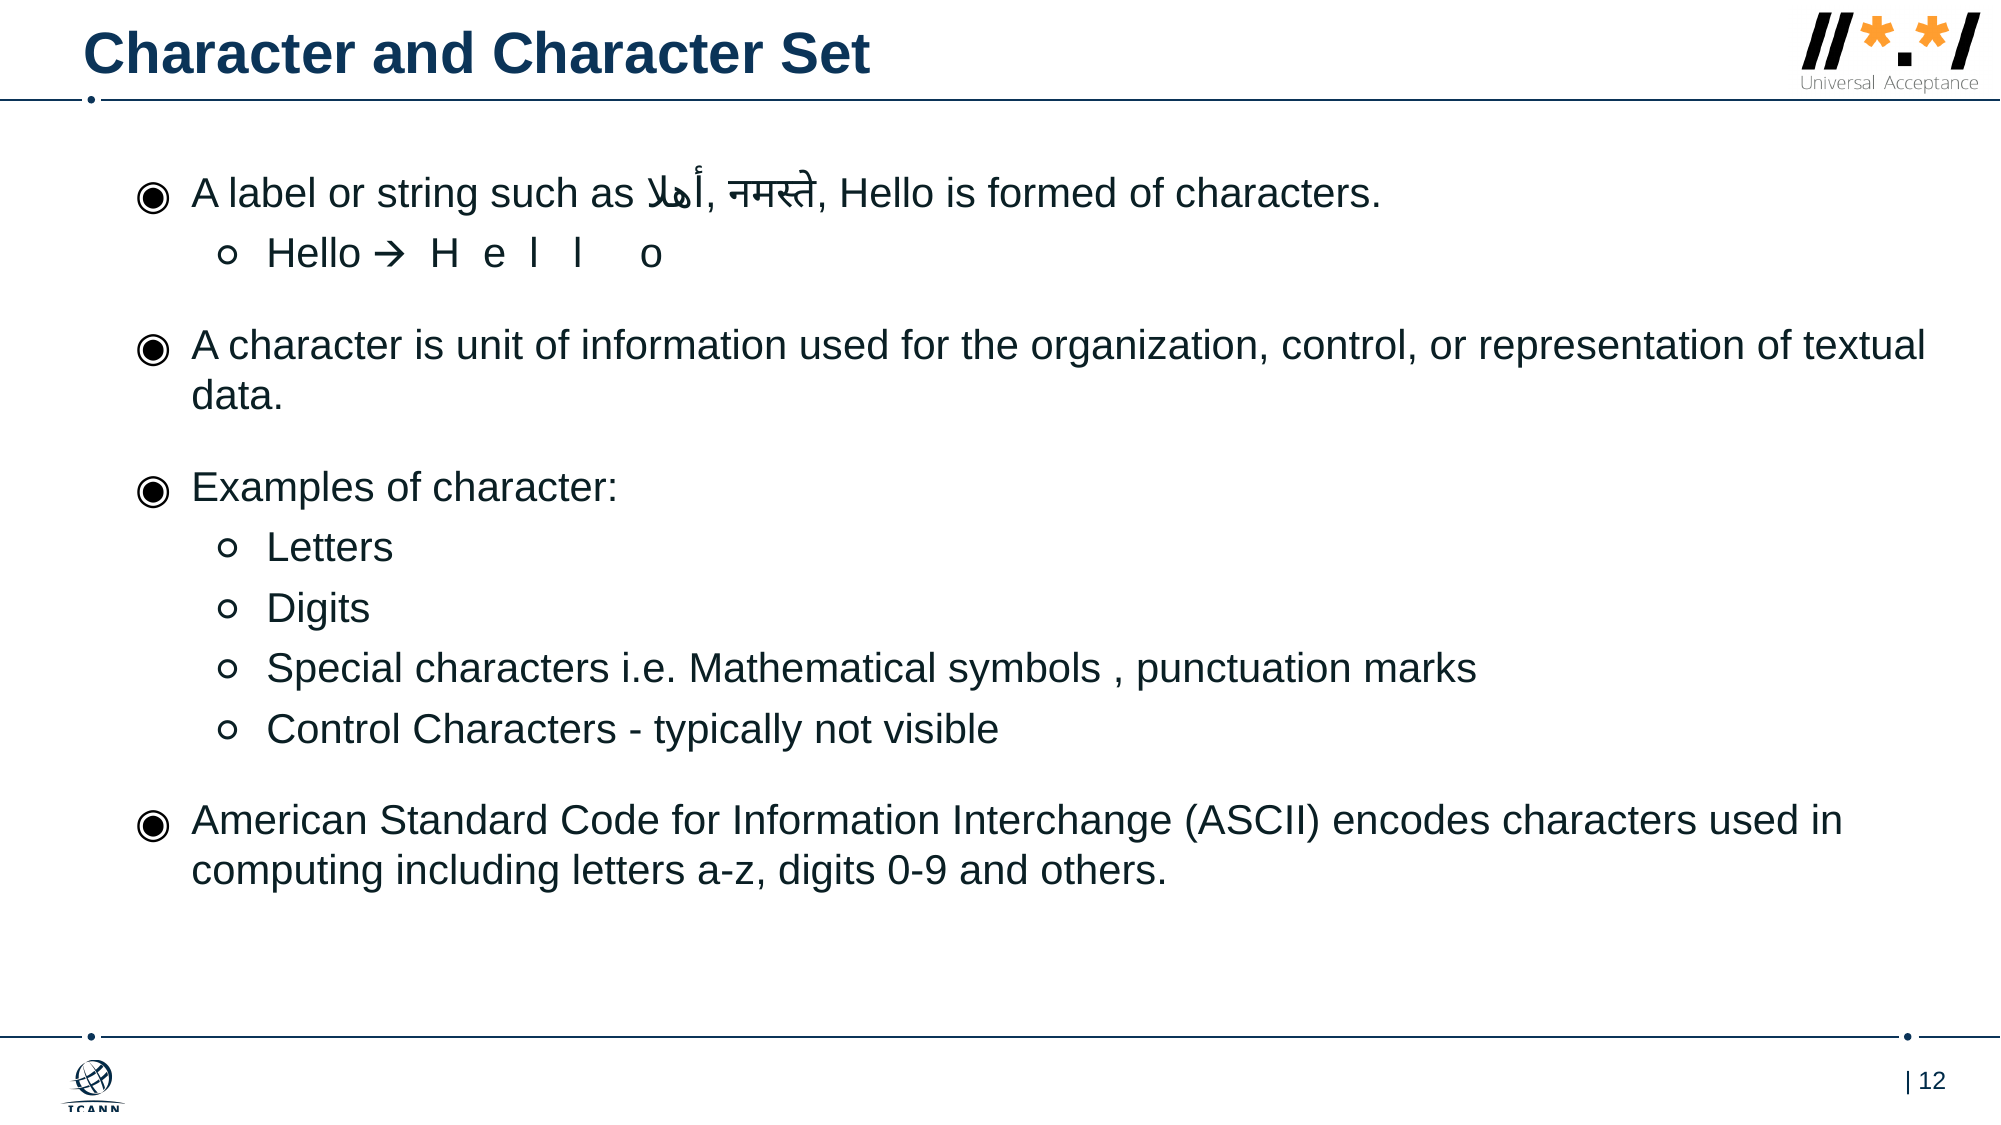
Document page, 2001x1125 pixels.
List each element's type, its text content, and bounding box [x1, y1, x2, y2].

list A label or string such as أهلا, नमस्ते, Hello is formed of characters. Hello 🡪 H e l l o A character is unit of information used for the organization, control, or representation of textual data. Examples of character: Letters Digits Special characters i.e. Mathematical symbols , punctuation marks Control Characters - typically not visible American Standard Code for Information Interchange (ASCII) encodes characters used in computing including letters a-z, digits 0-9 and others. [135, 165, 1934, 1050]
picture [1788, 5, 1993, 99]
picture [60, 1060, 125, 1112]
title Character and Character Set [68, 7, 1784, 82]
